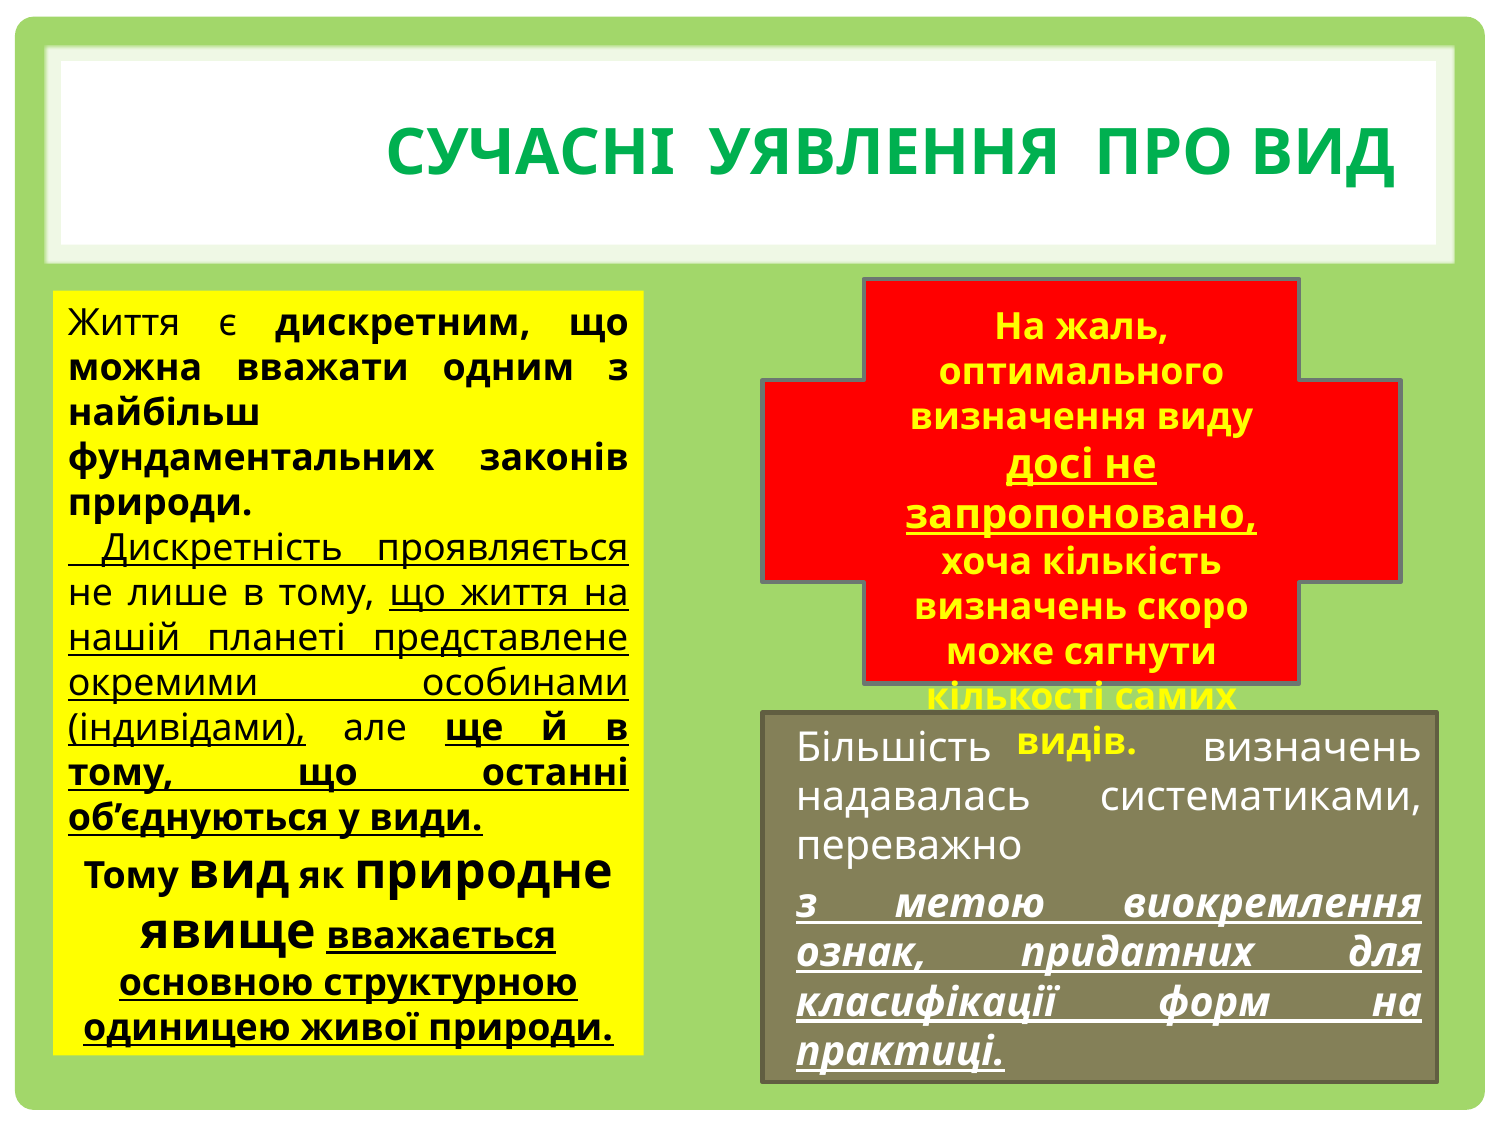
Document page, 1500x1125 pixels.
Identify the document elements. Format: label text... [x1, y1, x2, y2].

list Більшість визначень надавалась систематиками, переважно з метою виокремлення ознак, придатних для класифікації форм на практиці. [760, 710, 1439, 1084]
text_box На жаль, оптимального визначення виду досі не запропоновано, хоча кількість визначень скоро може сягнути кількості самих видів. [857, 294, 1306, 770]
text_box Життя є дискретним, що можна вважати одним з найбільш фундаментальних законів природи. Дискретність проявляється не лише в тому, що життя на нашій планеті представлене окремими особинами (індивідами), але ще й в тому, що останні об’єднуються у види. Тому вид як природне явище вважається основною структурною одиницею живої природи. [53, 290, 644, 1056]
text_box [1306, 378, 1403, 584]
title Сучасні уявлення про вид [56, 101, 1412, 273]
text_box [862, 277, 1301, 294]
text_box [760, 378, 857, 584]
